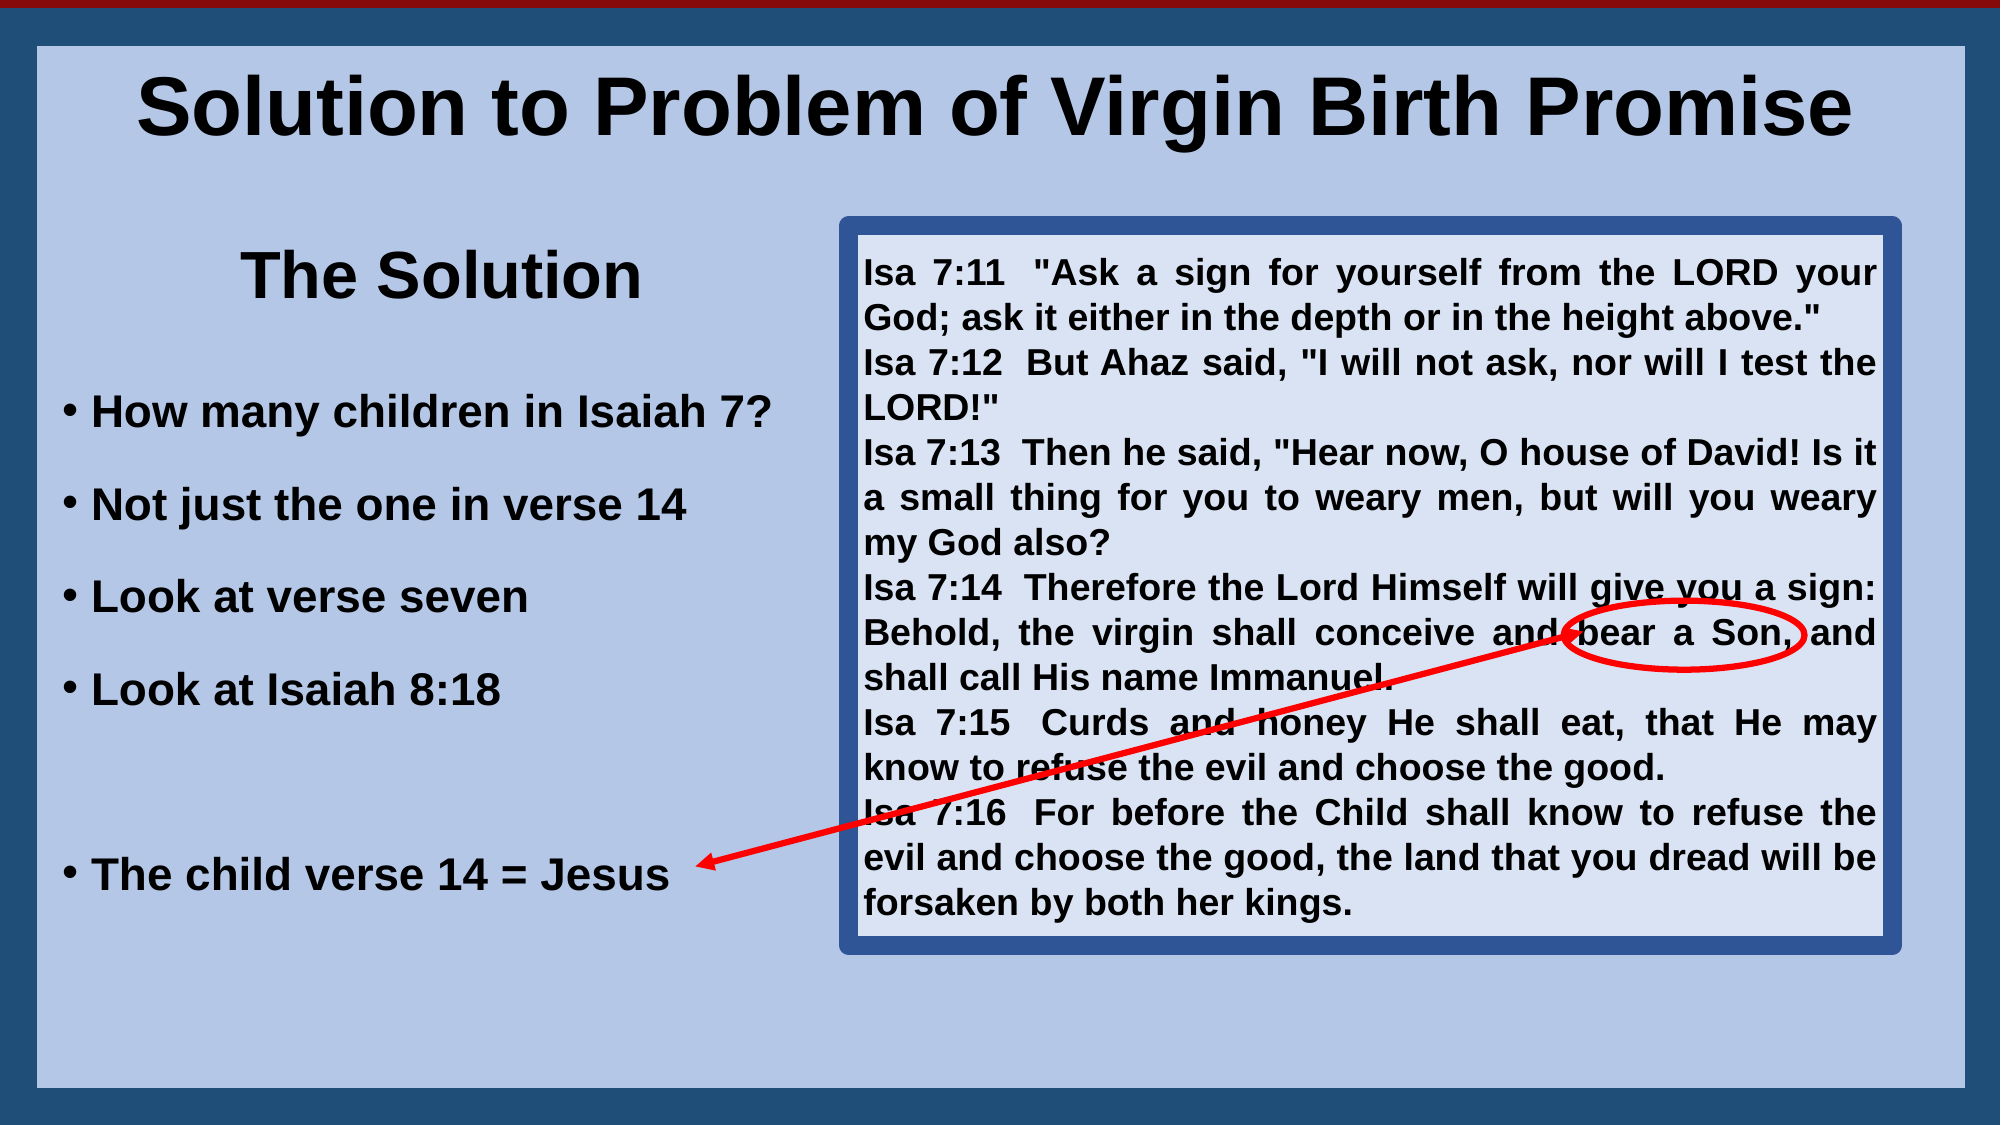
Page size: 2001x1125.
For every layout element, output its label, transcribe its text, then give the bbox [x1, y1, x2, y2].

text_box Solution to Problem of Virgin Birth Promise [39, 44, 1953, 160]
text_box The Solution How many children in Isaiah 7? Not just the one in verse 14 Look at verse seven Look at Isaiah 8:18 The child verse 14 = Jesus [47, 224, 837, 907]
text_box [16, 25, 1985, 1109]
text_box Isa 7:11 "Ask a sign for yourself from the LORD your God; ask it either in the depth or in the height above." Isa 7:12 But Ahaz said, "I will not ask, nor will I test the LORD!" Isa 7:13 Then he said, "Hear now, O house of David! Is it a small thing for you to weary men, but will you weary my God also? Isa 7:14 Therefore the Lord Himself will give you a sign: Behold, the virgin shall conceive and bear a Son, and shall call His name Immanuel. Isa 7:15 Curds and honey He shall eat, that He may know to refuse the evil and choose the good. Isa 7:16 For before the Child shall know to refuse the evil and choose the good, the land that you dread will be forsaken by both her kings. [846, 224, 1894, 948]
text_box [695, 631, 1584, 867]
text_box [1563, 598, 1807, 672]
